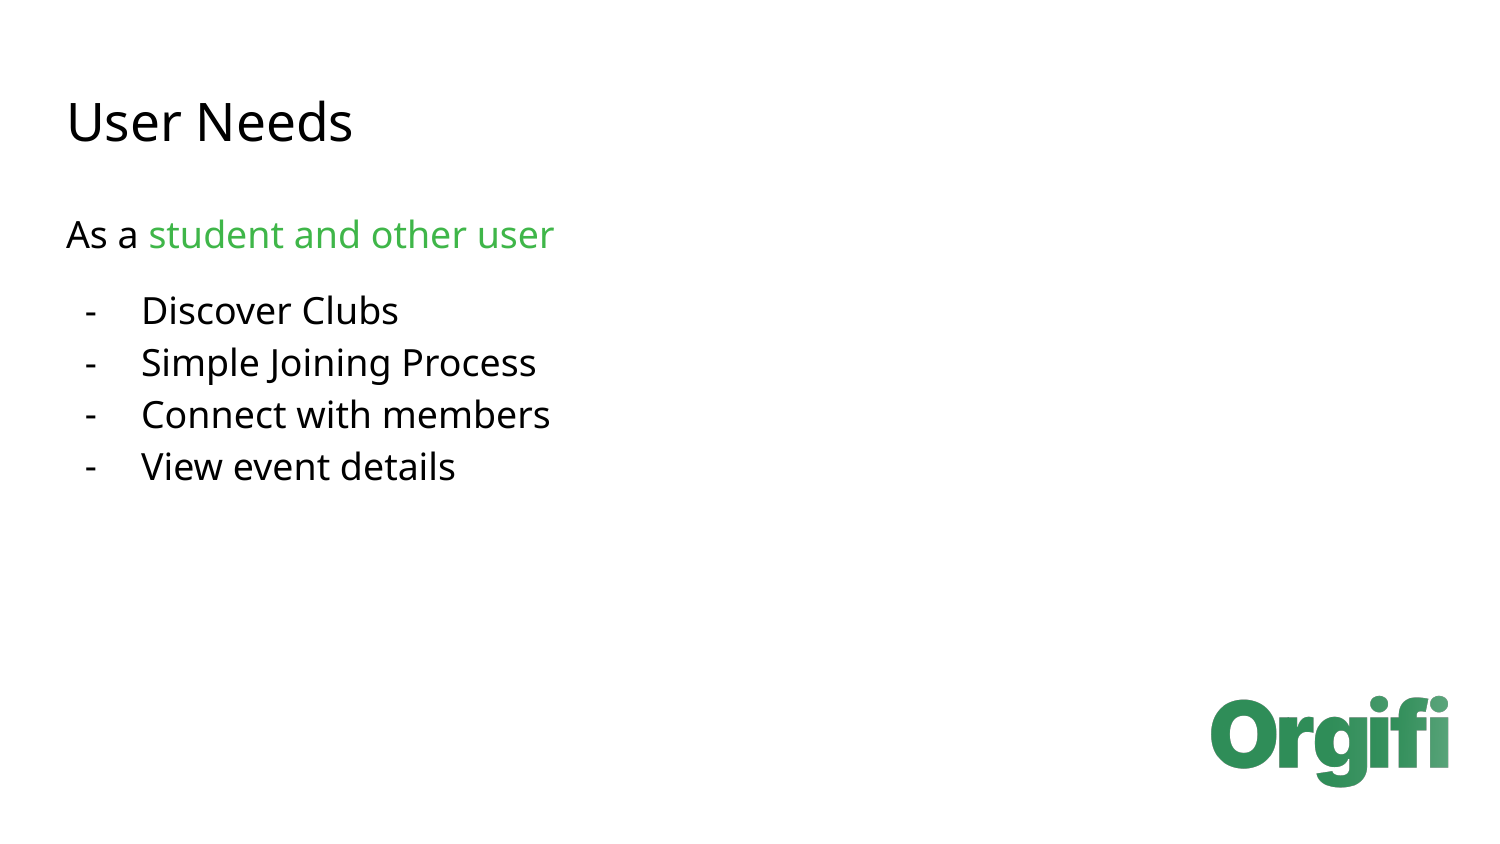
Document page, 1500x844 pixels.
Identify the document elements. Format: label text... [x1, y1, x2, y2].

text_box User Needs [51, 72, 1449, 167]
picture [1197, 639, 1462, 844]
text_box As a student and other user Discover Clubs Simple Joining Process Connect with members View event details [51, 188, 1462, 750]
